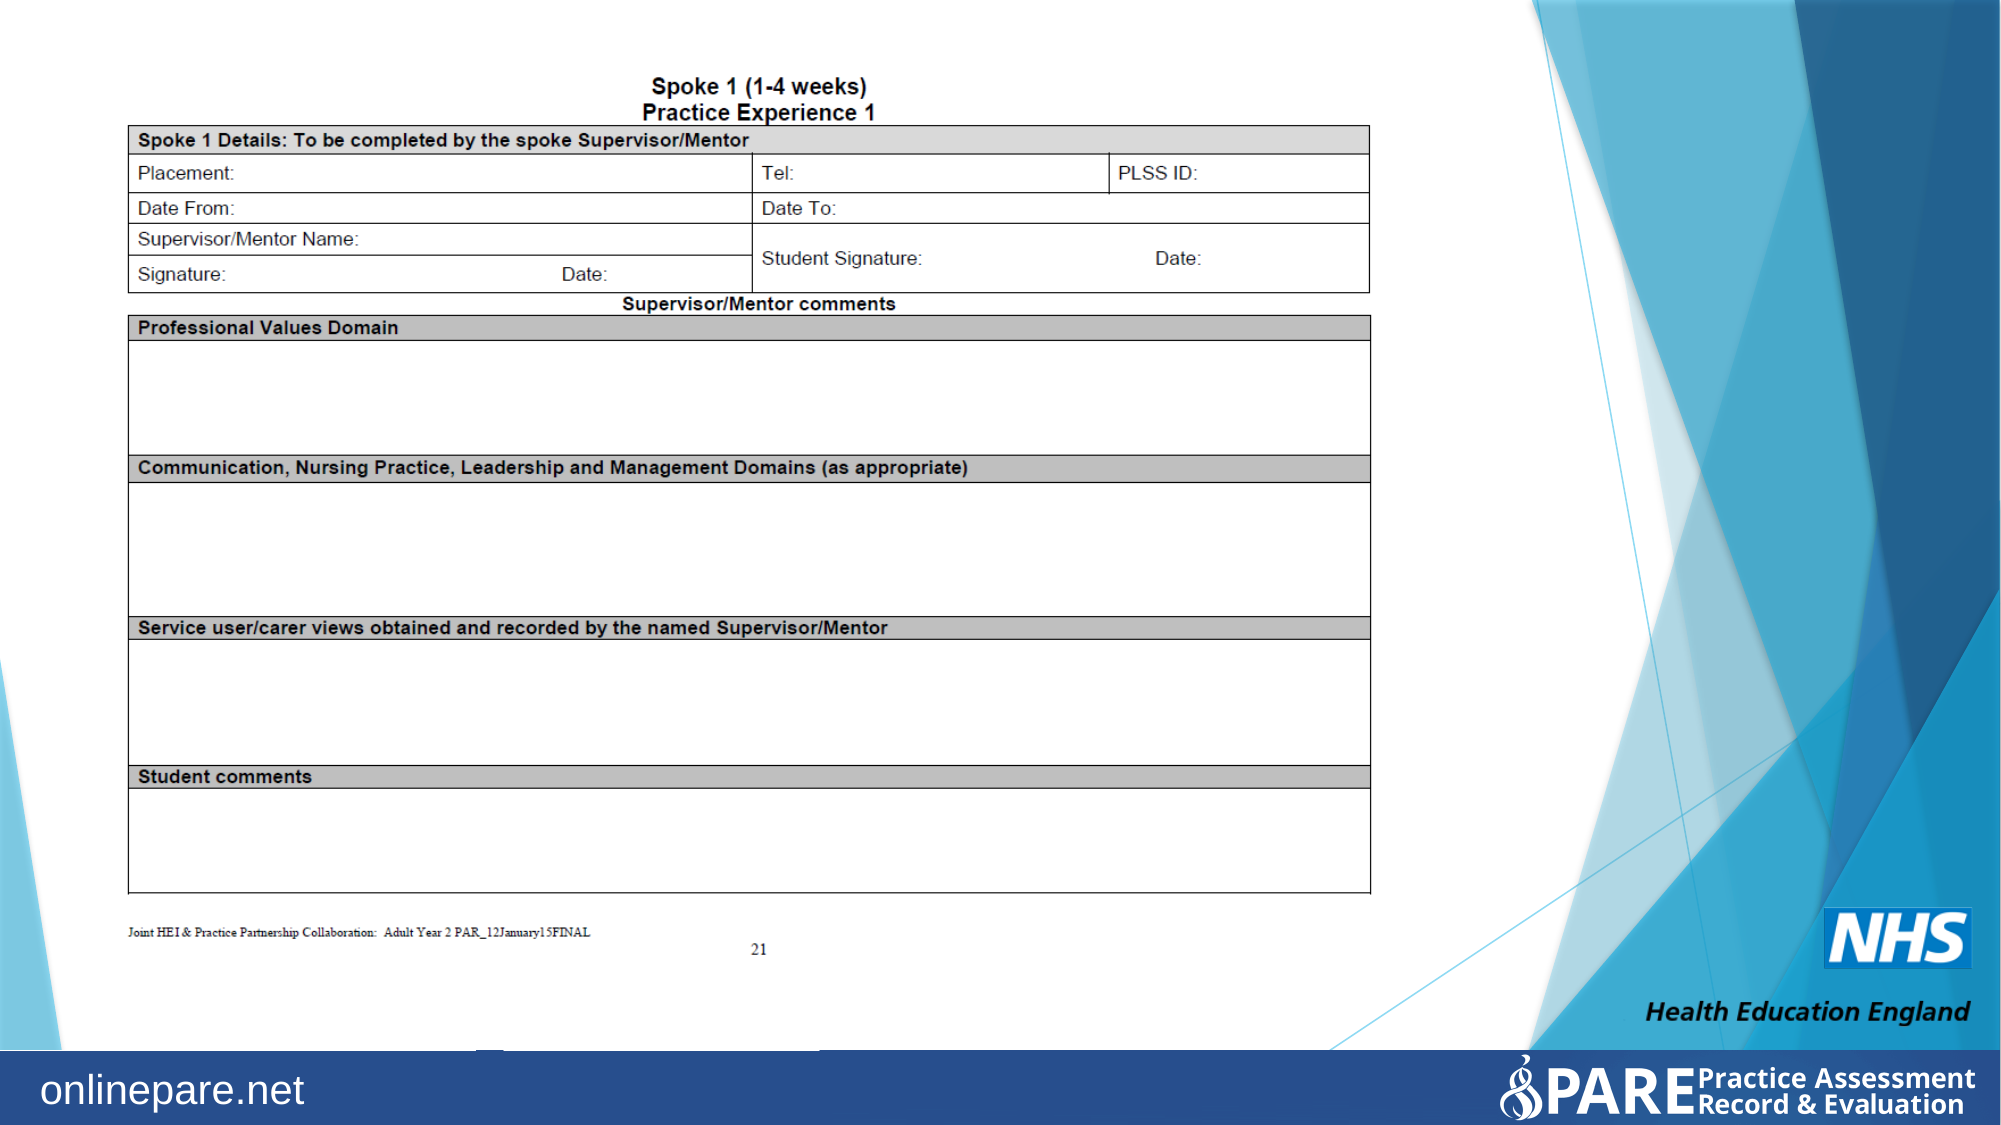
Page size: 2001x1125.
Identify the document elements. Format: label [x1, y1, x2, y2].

picture [0, 889, 2000, 1125]
list [112, 65, 1386, 973]
